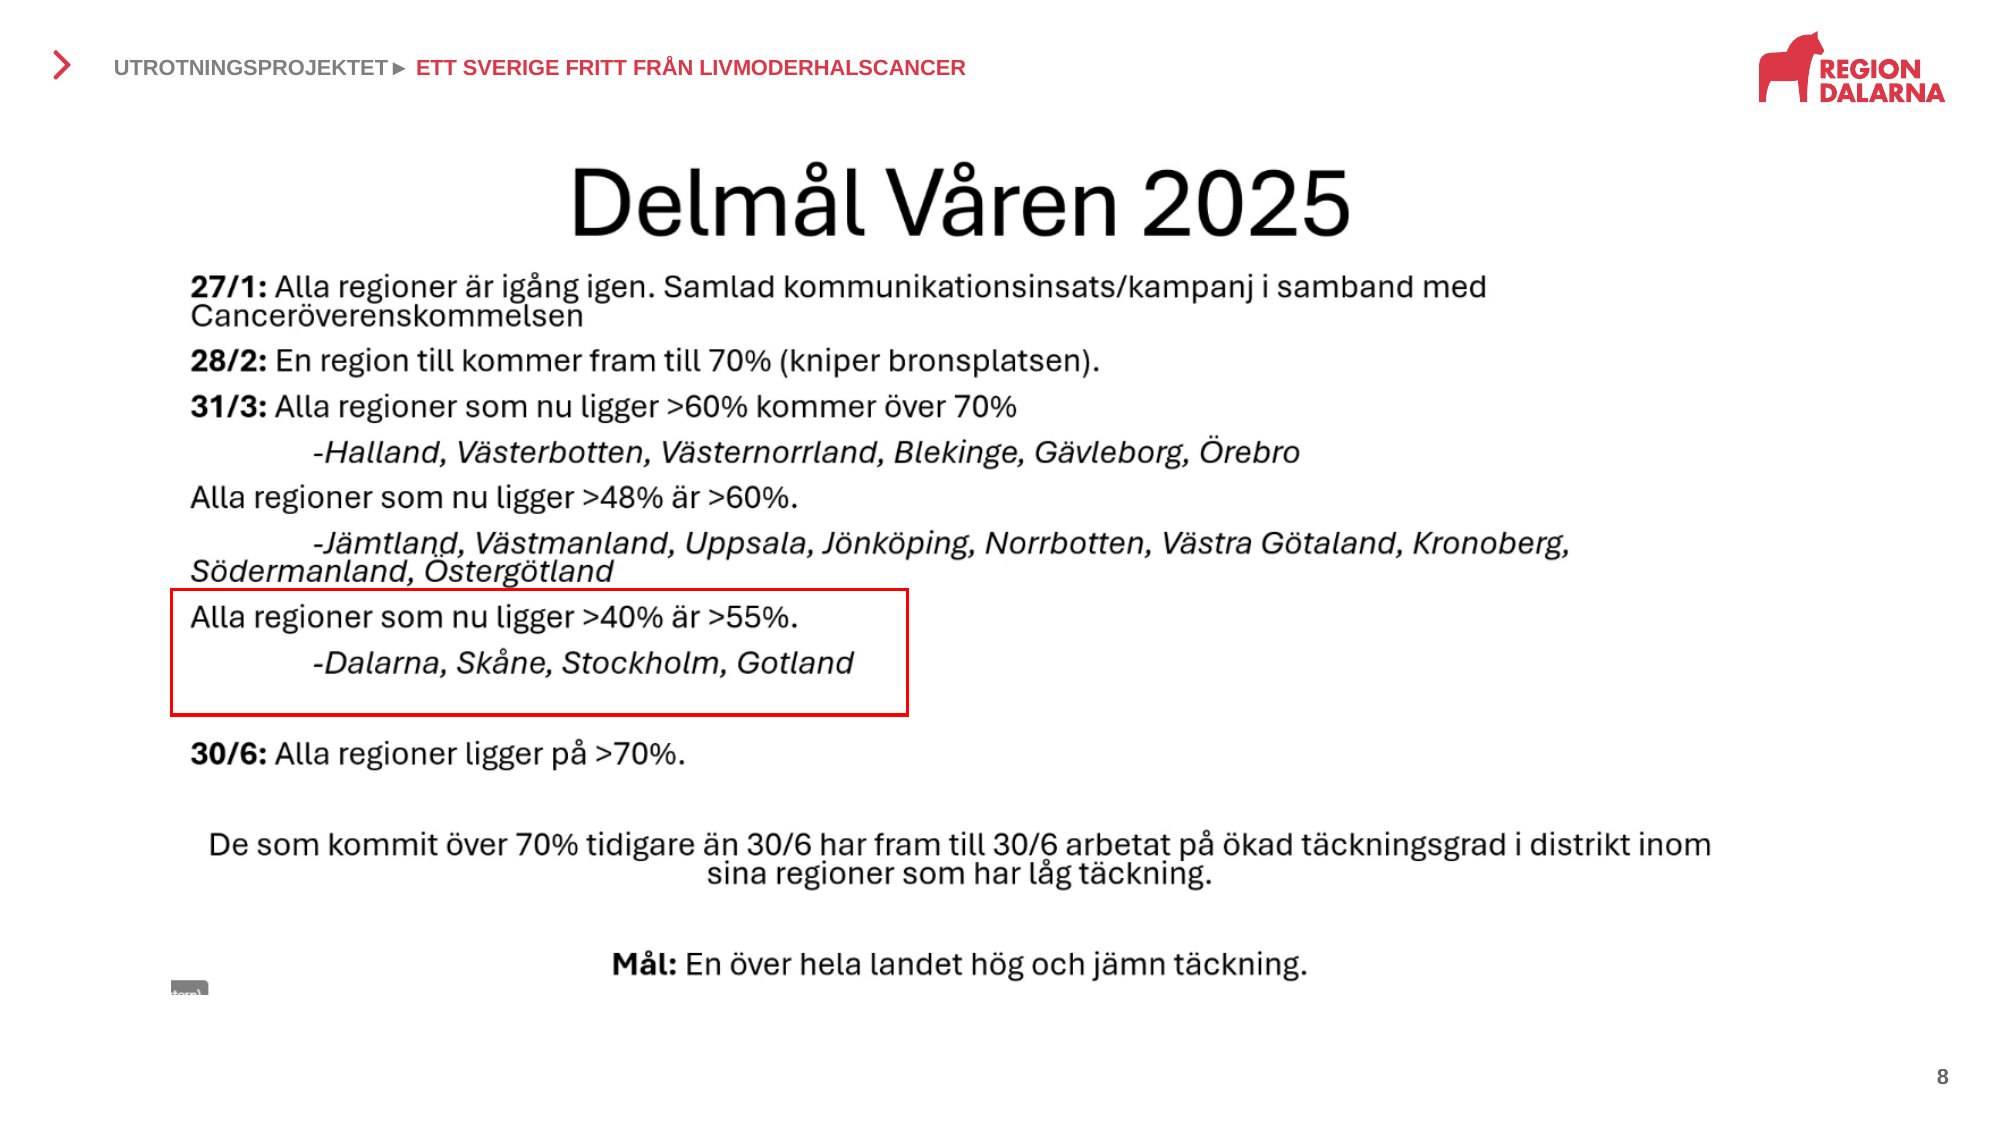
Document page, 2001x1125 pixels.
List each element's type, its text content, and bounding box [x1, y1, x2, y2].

footer UTROTNINGSPROJEKTET► ETT SVERIGE FRITT FRÅN LIVMODERHALSCANCER [114, 45, 1671, 88]
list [171, 119, 1731, 995]
